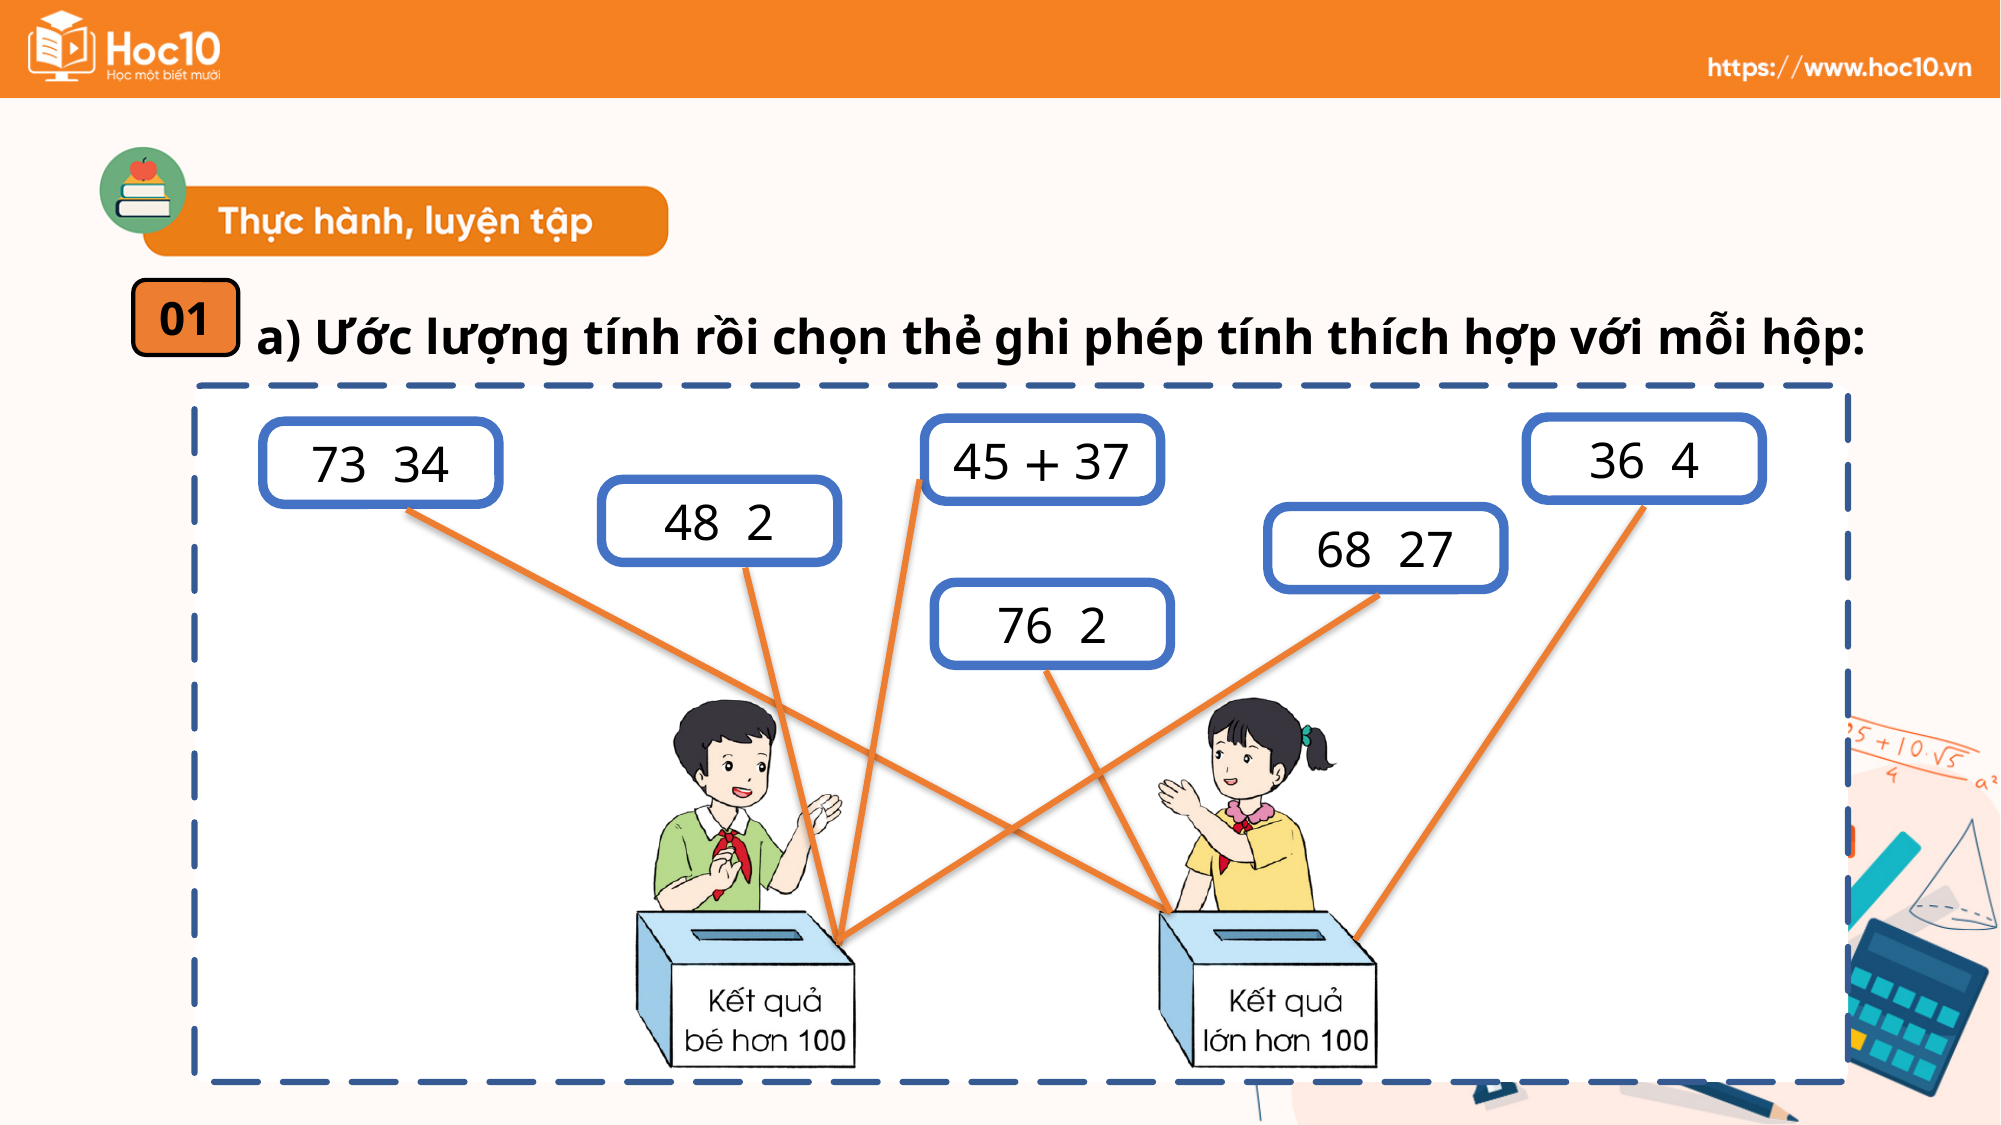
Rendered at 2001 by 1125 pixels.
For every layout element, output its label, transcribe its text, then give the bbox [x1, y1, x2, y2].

text_box a) Ước lượng tính rồi chọn thẻ ghi phép tính thích hợp với mỗi hộp: [242, 270, 1964, 372]
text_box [924, 509, 1171, 593]
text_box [838, 479, 920, 593]
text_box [406, 509, 833, 913]
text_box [837, 594, 1380, 941]
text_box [1354, 506, 1645, 941]
picture [0, 0, 2001, 1125]
text_box 01 [131, 277, 241, 358]
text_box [744, 567, 833, 941]
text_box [194, 385, 1849, 1083]
